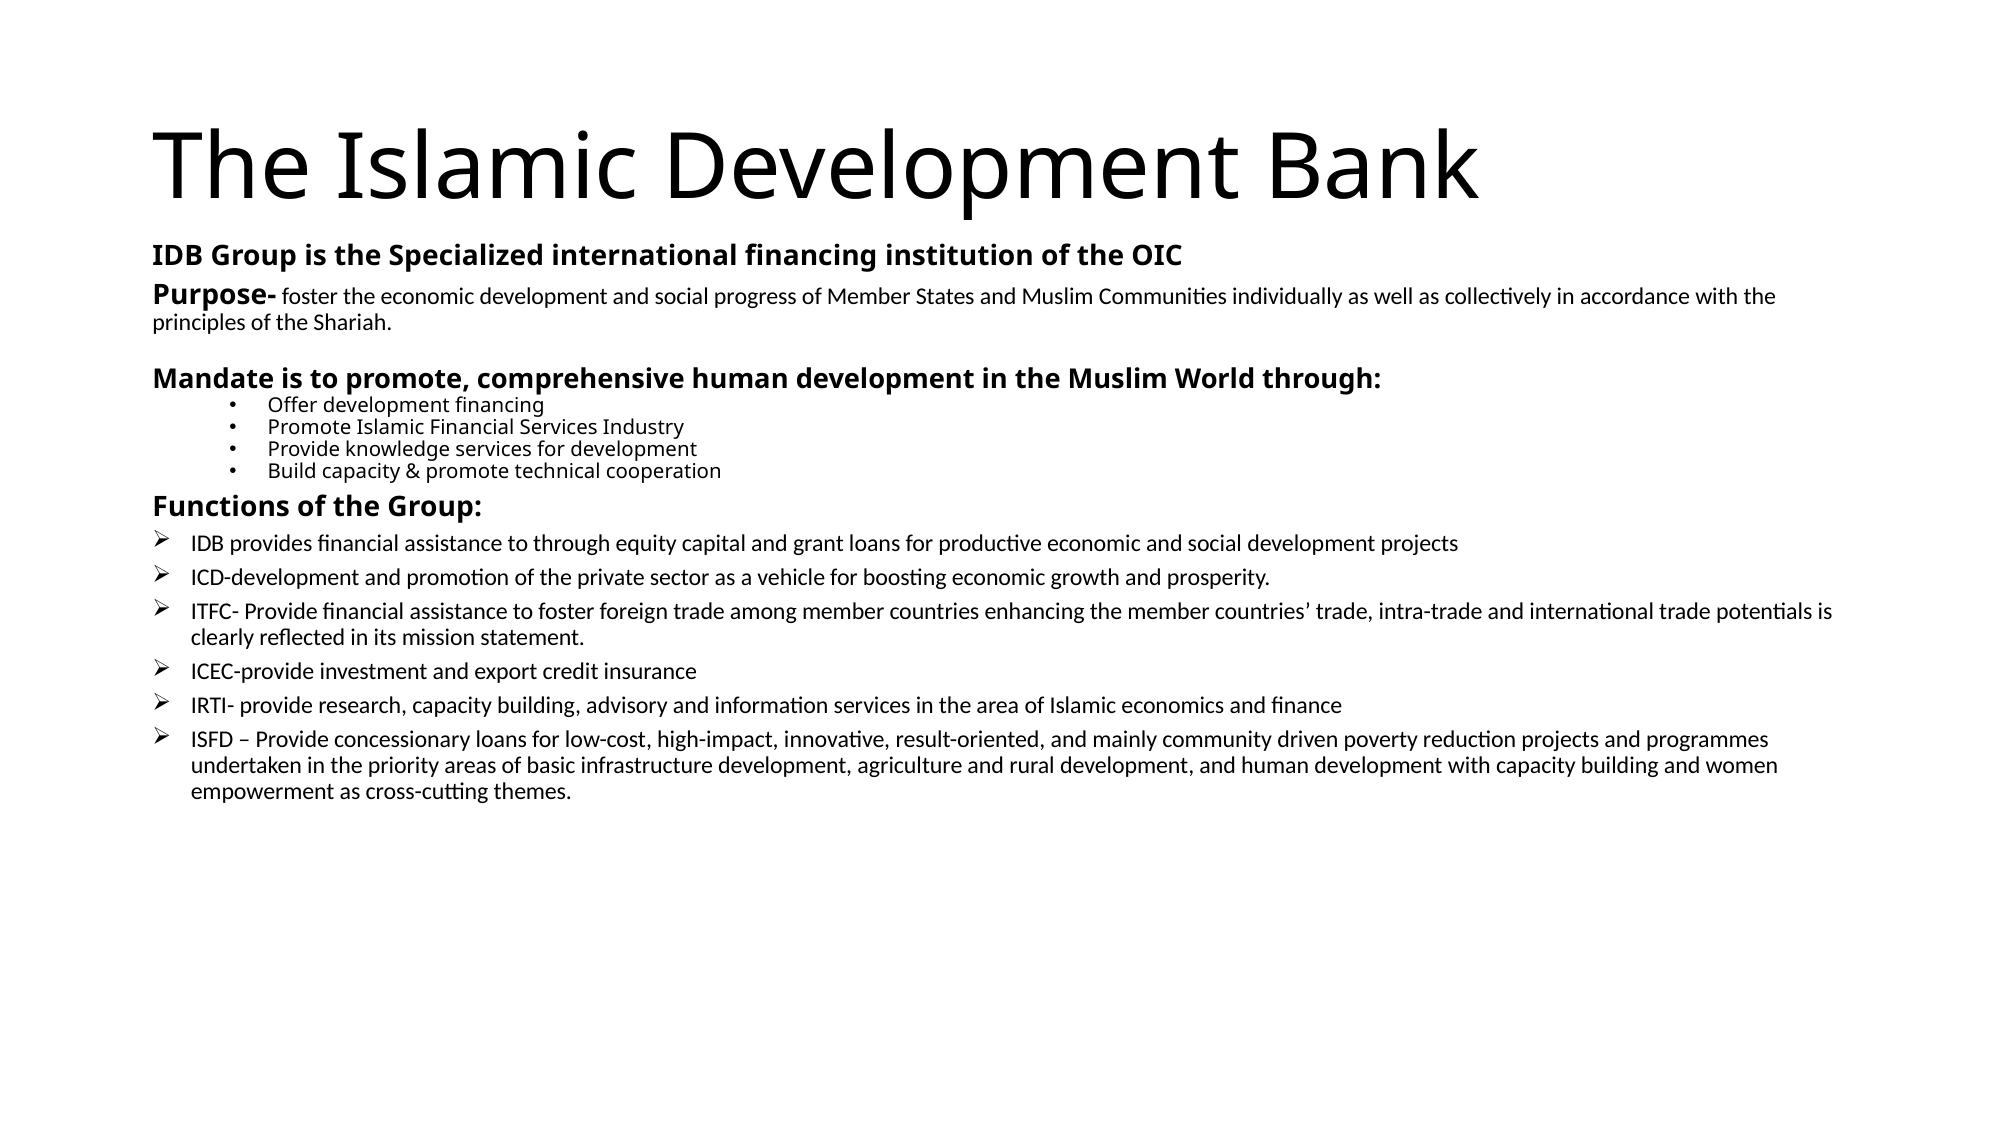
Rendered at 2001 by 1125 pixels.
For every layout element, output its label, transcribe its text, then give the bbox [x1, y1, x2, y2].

list IDB Group is the Specialized international financing institution of the OIC Purpose- foster the economic development and social progress of Member States and Muslim Communities individually as well as collectively in accordance with the principles of the Shariah. Mandate is to promote, comprehensive human development in the Muslim World through: Offer development financing Promote Islamic Financial Services Industry Provide knowledge services for development Build capacity & promote technical cooperation Functions of the Group: IDB provides financial assistance to through equity capital and grant loans for productive economic and social development projects ICD-development and promotion of the private sector as a vehicle for boosting economic growth and prosperity. ITFC- Provide financial assistance to foster foreign trade among member countries enhancing the member countries’ trade, intra-trade and international trade potentials is clearly reflected in its mission statement. ICEC-provide investment and export credit insurance IRTI- provide research, capacity building, advisory and information services in the area of Islamic economics and finance ISFD – Provide concessionary loans for low-cost, high-impact, innovative, result-oriented, and mainly community driven poverty reduction projects and programmes undertaken in the priority areas of basic infrastructure development, agriculture and rural development, and human development with capacity building and women empowerment as cross-cutting themes. [137, 233, 1863, 948]
title The Islamic Development Bank [137, 59, 1863, 233]
